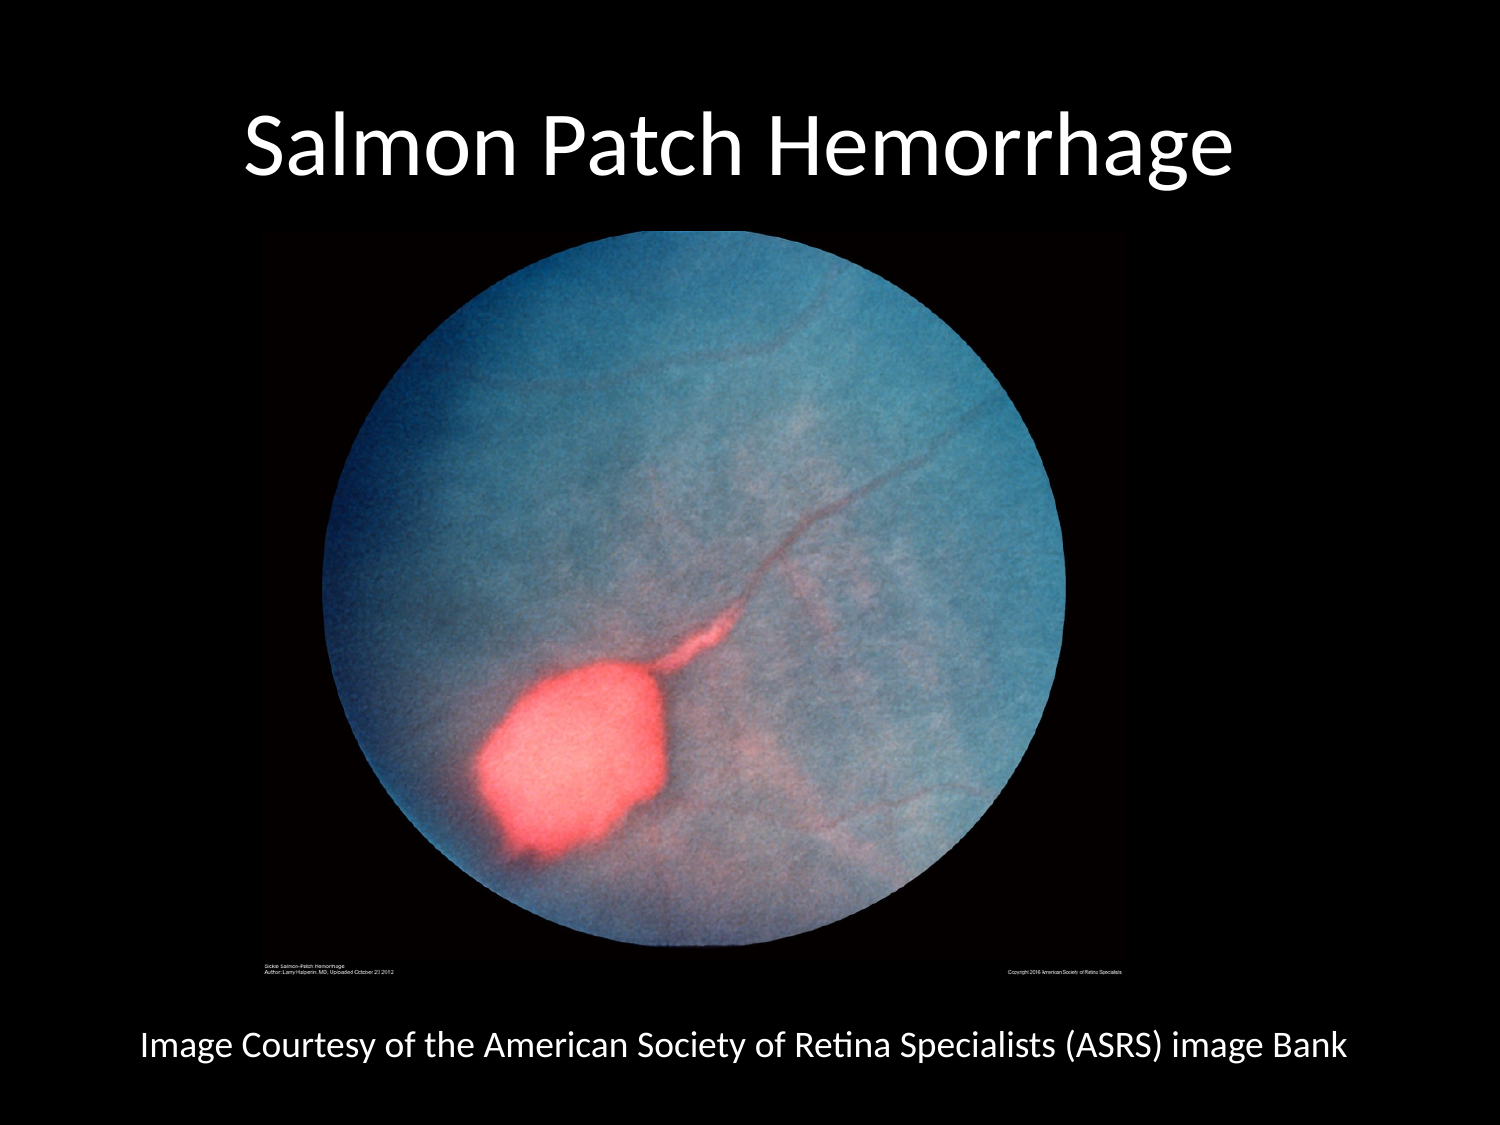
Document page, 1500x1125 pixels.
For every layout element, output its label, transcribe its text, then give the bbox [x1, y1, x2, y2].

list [262, 231, 1126, 975]
text_box Image Courtesy of the American Society of Retina Specialists (ASRS) image Bank [124, 1012, 1400, 1073]
title Salmon Patch Hemorrhage [75, 45, 1425, 233]
